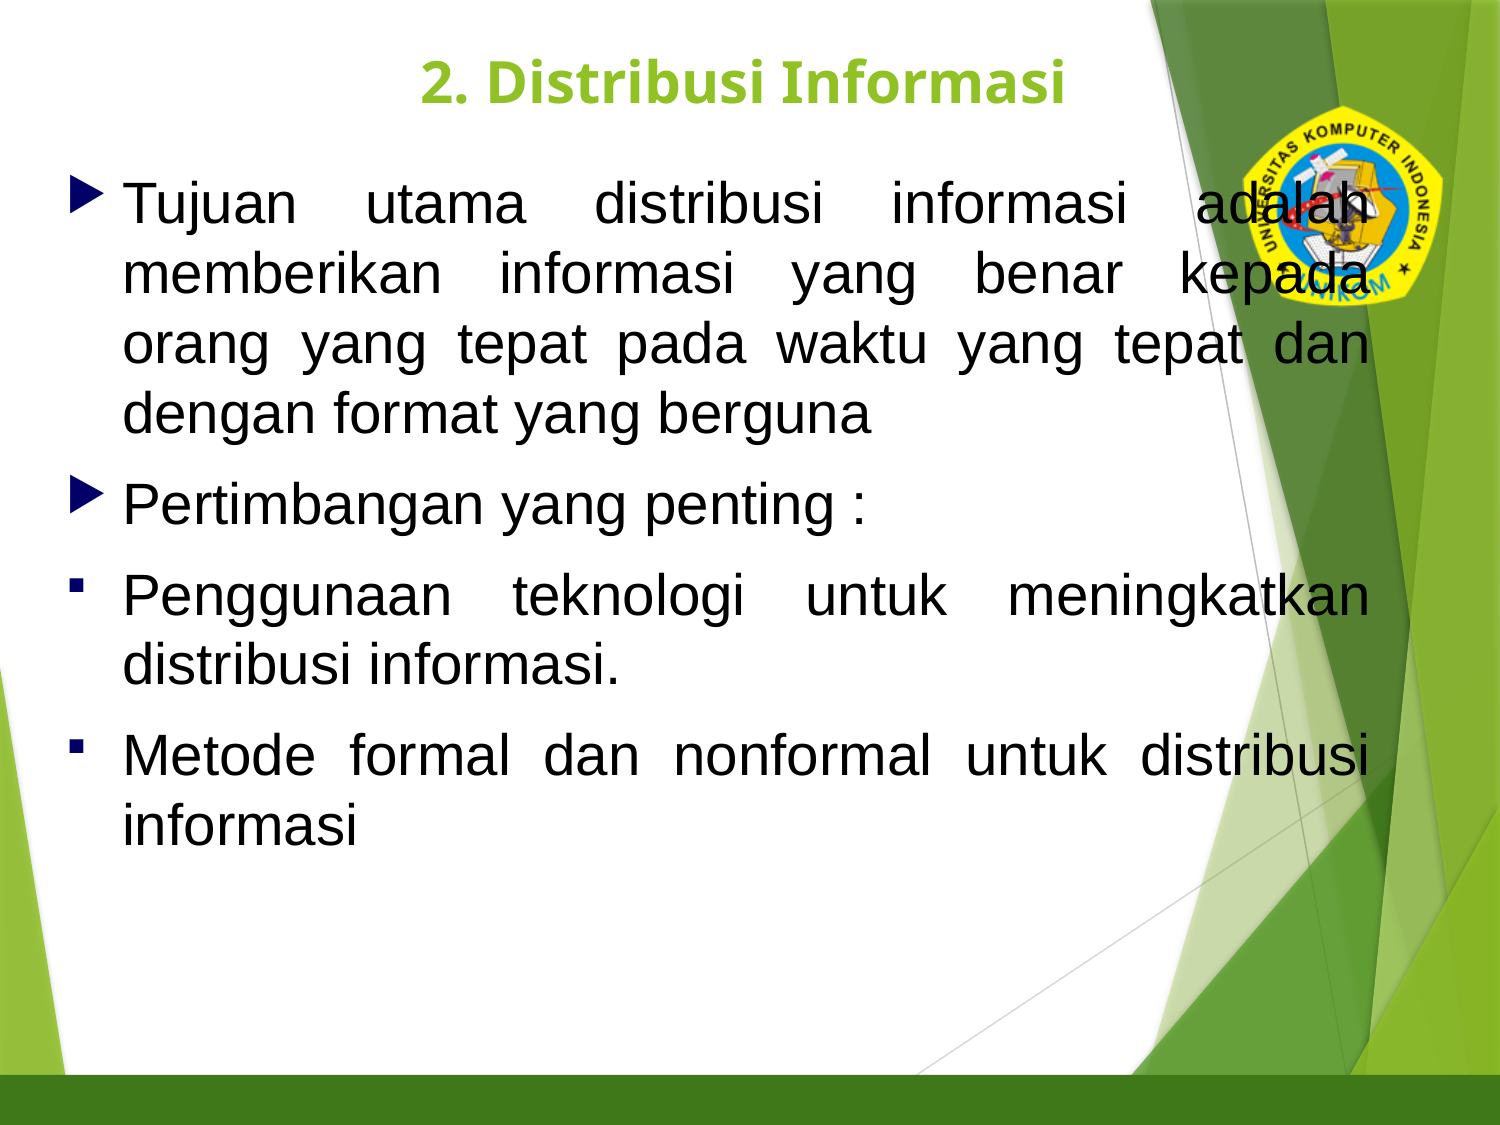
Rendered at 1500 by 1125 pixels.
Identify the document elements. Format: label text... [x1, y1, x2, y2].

picture [1237, 138, 1449, 313]
picture [1329, 149, 1347, 157]
list Tujuan utama distribusi informasi adalah memberikan informasi yang benar kepada orang yang tepat pada waktu yang tepat dan dengan format yang berguna Pertimbangan yang penting : Penggunaan teknologi untuk meningkatkan distribusi informasi. Metode formal dan nonformal untuk distribusi informasi [50, 157, 1388, 865]
title 2. Distribusi Informasi [37, 37, 1450, 138]
picture [1388, 199, 1397, 227]
slide_number 13 [0, 157, 118, 299]
